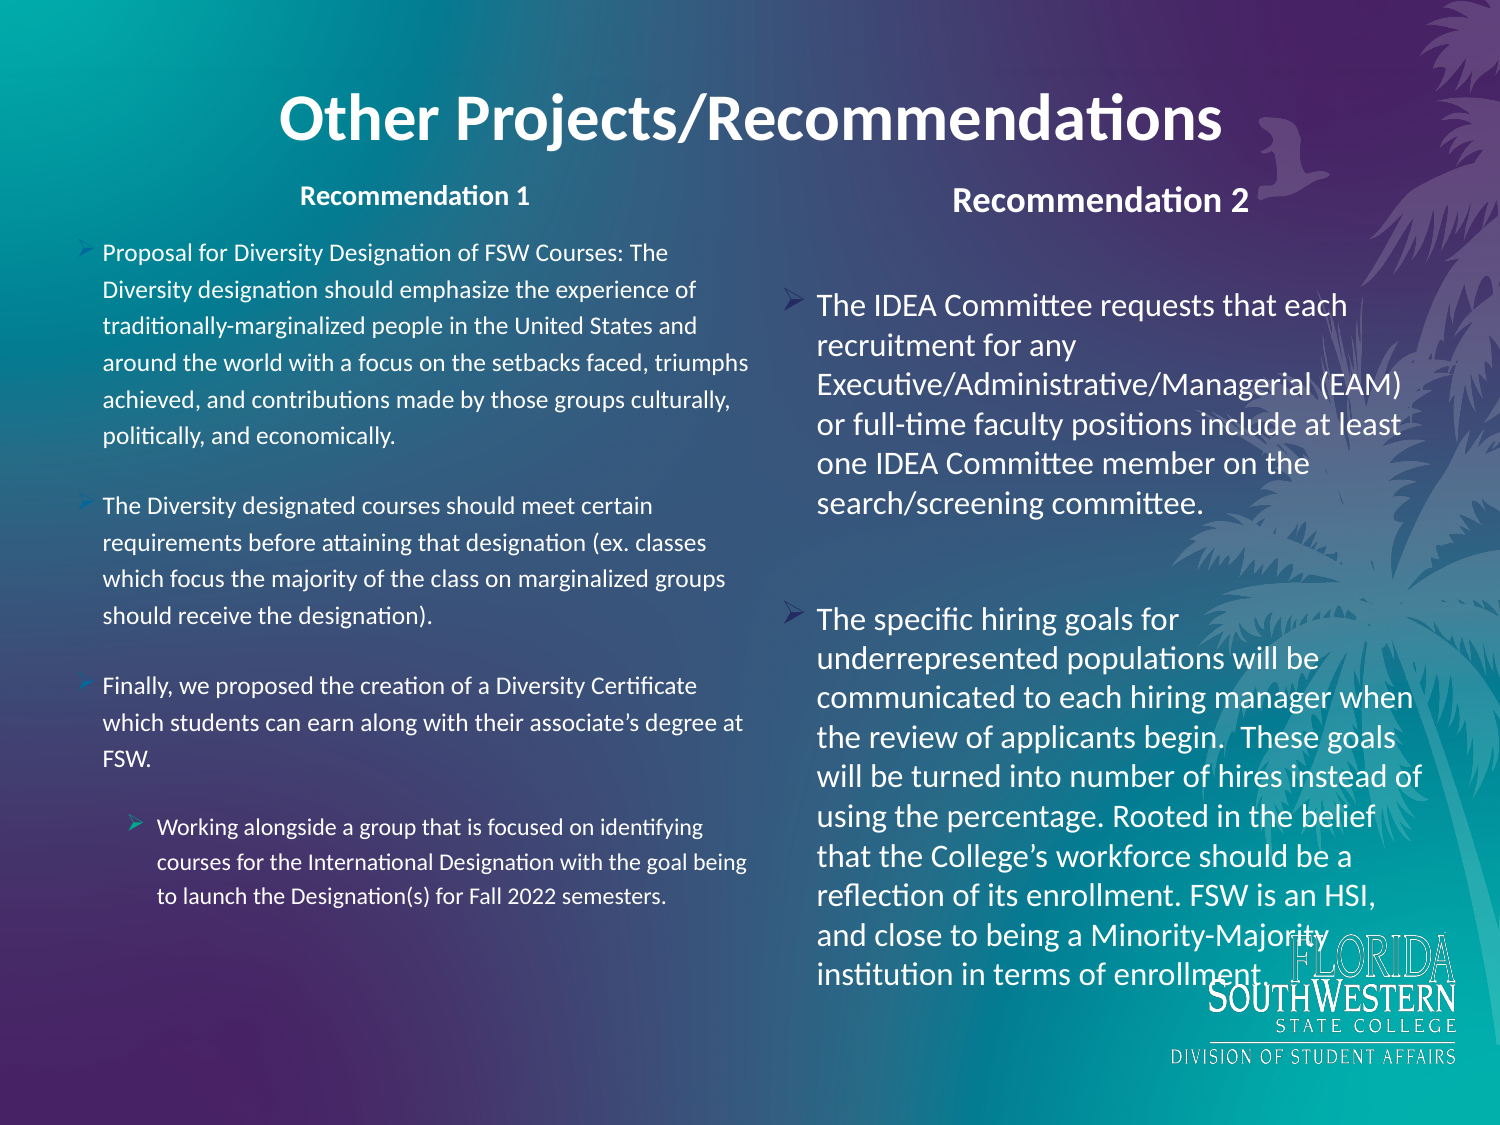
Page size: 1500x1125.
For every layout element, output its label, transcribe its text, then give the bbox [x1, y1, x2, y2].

list Recommendation 1 Proposal for Diversity Designation of FSW Courses: The Diversity designation should emphasize the experience of traditionally-marginalized people in the United States and around the world with a focus on the setbacks faced, triumphs achieved, and contributions made by those groups culturally, politically, and economically. The Diversity designated courses should meet certain requirements before attaining that designation (ex. classes which focus the majority of the class on marginalized groups should receive the designation). Finally, we proposed the creation of a Diversity Certificate which students can earn along with their associate’s degree at FSW. Working alongside a group that is focused on identifying courses for the International Designation with the goal being to launch the Designation(s) for Fall 2022 semesters. [61, 173, 766, 993]
list Recommendation 2 The IDEA Committee requests that each recruitment for any Executive/Administrative/Managerial (EAM) or full-time faculty positions include at least one IDEA Committee member on the search/screening committee. The specific hiring goals for underrepresented populations will be communicated to each hiring manager when the review of applicants begin. These goals will be turned into number of hires instead of using the percentage. Rooted in the belief that the College’s workforce should be a reflection of its enrollment. FSW is an HSI, and close to being a Minority-Majority institution in terms of enrollment. [766, 173, 1445, 1011]
title Other Projects/Recommendations [59, 75, 1445, 220]
picture [0, 0, 1500, 1125]
